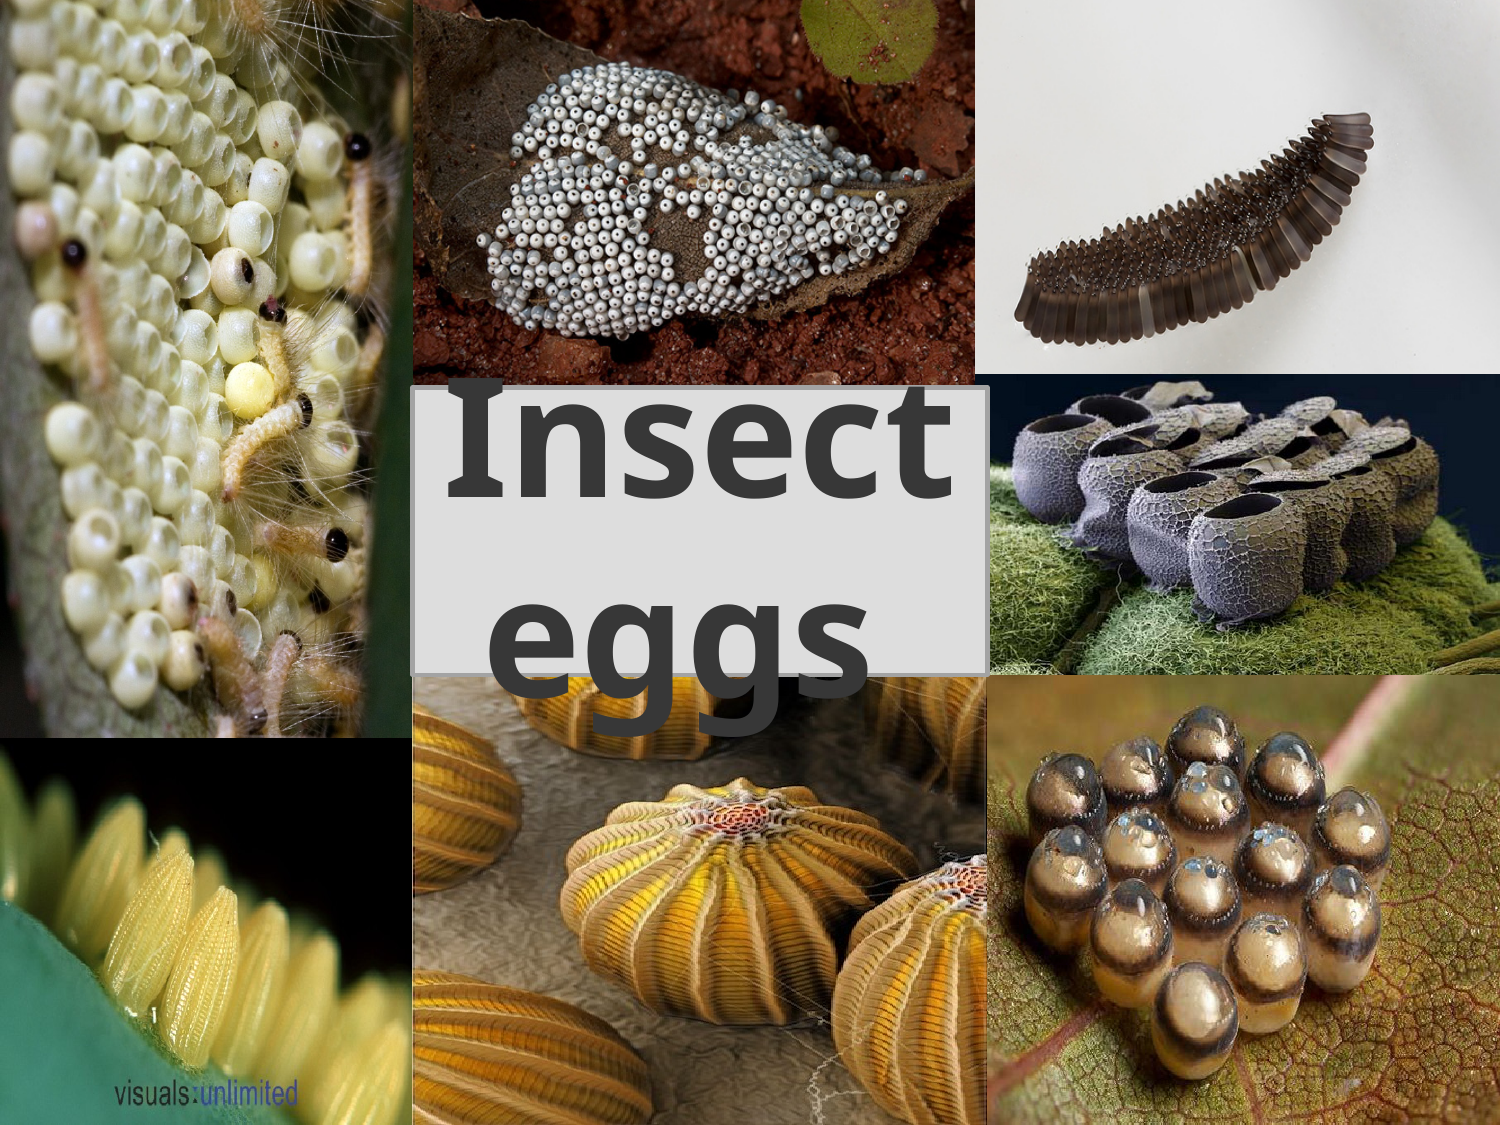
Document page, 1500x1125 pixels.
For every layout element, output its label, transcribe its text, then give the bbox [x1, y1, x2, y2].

text_box Insect eggs [420, 399, 967, 671]
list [417, 0, 970, 388]
picture [0, 0, 1500, 1125]
